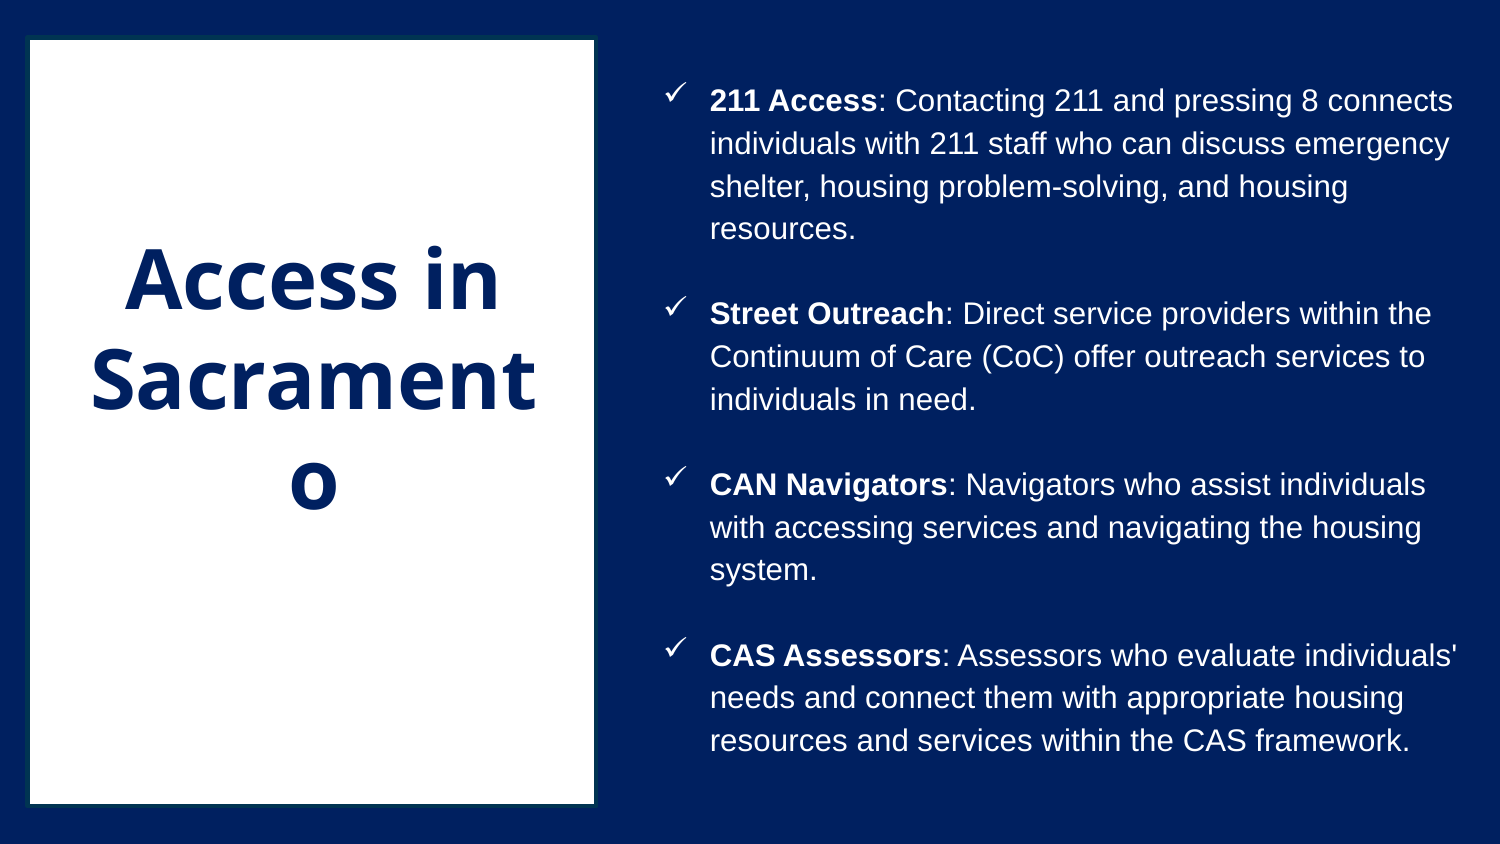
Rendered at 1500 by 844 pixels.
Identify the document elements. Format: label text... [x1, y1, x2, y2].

title Access in Sacramento [47, 302, 577, 542]
list 211 Access: Contacting 211 and pressing 8 connects individuals with 211 staff who can discuss emergency shelter, housing problem-solving, and housing resources. Street Outreach: Direct service providers within the Continuum of Care (CoC) offer outreach services to individuals in need. CAN Navigators: Navigators who assist individuals with accessing services and navigating the housing system. CAS Assessors: Assessors who evaluate individuals' needs and connect them with appropriate housing resources and services within the CAS framework. [647, 60, 1484, 811]
text_box [25, 35, 598, 808]
